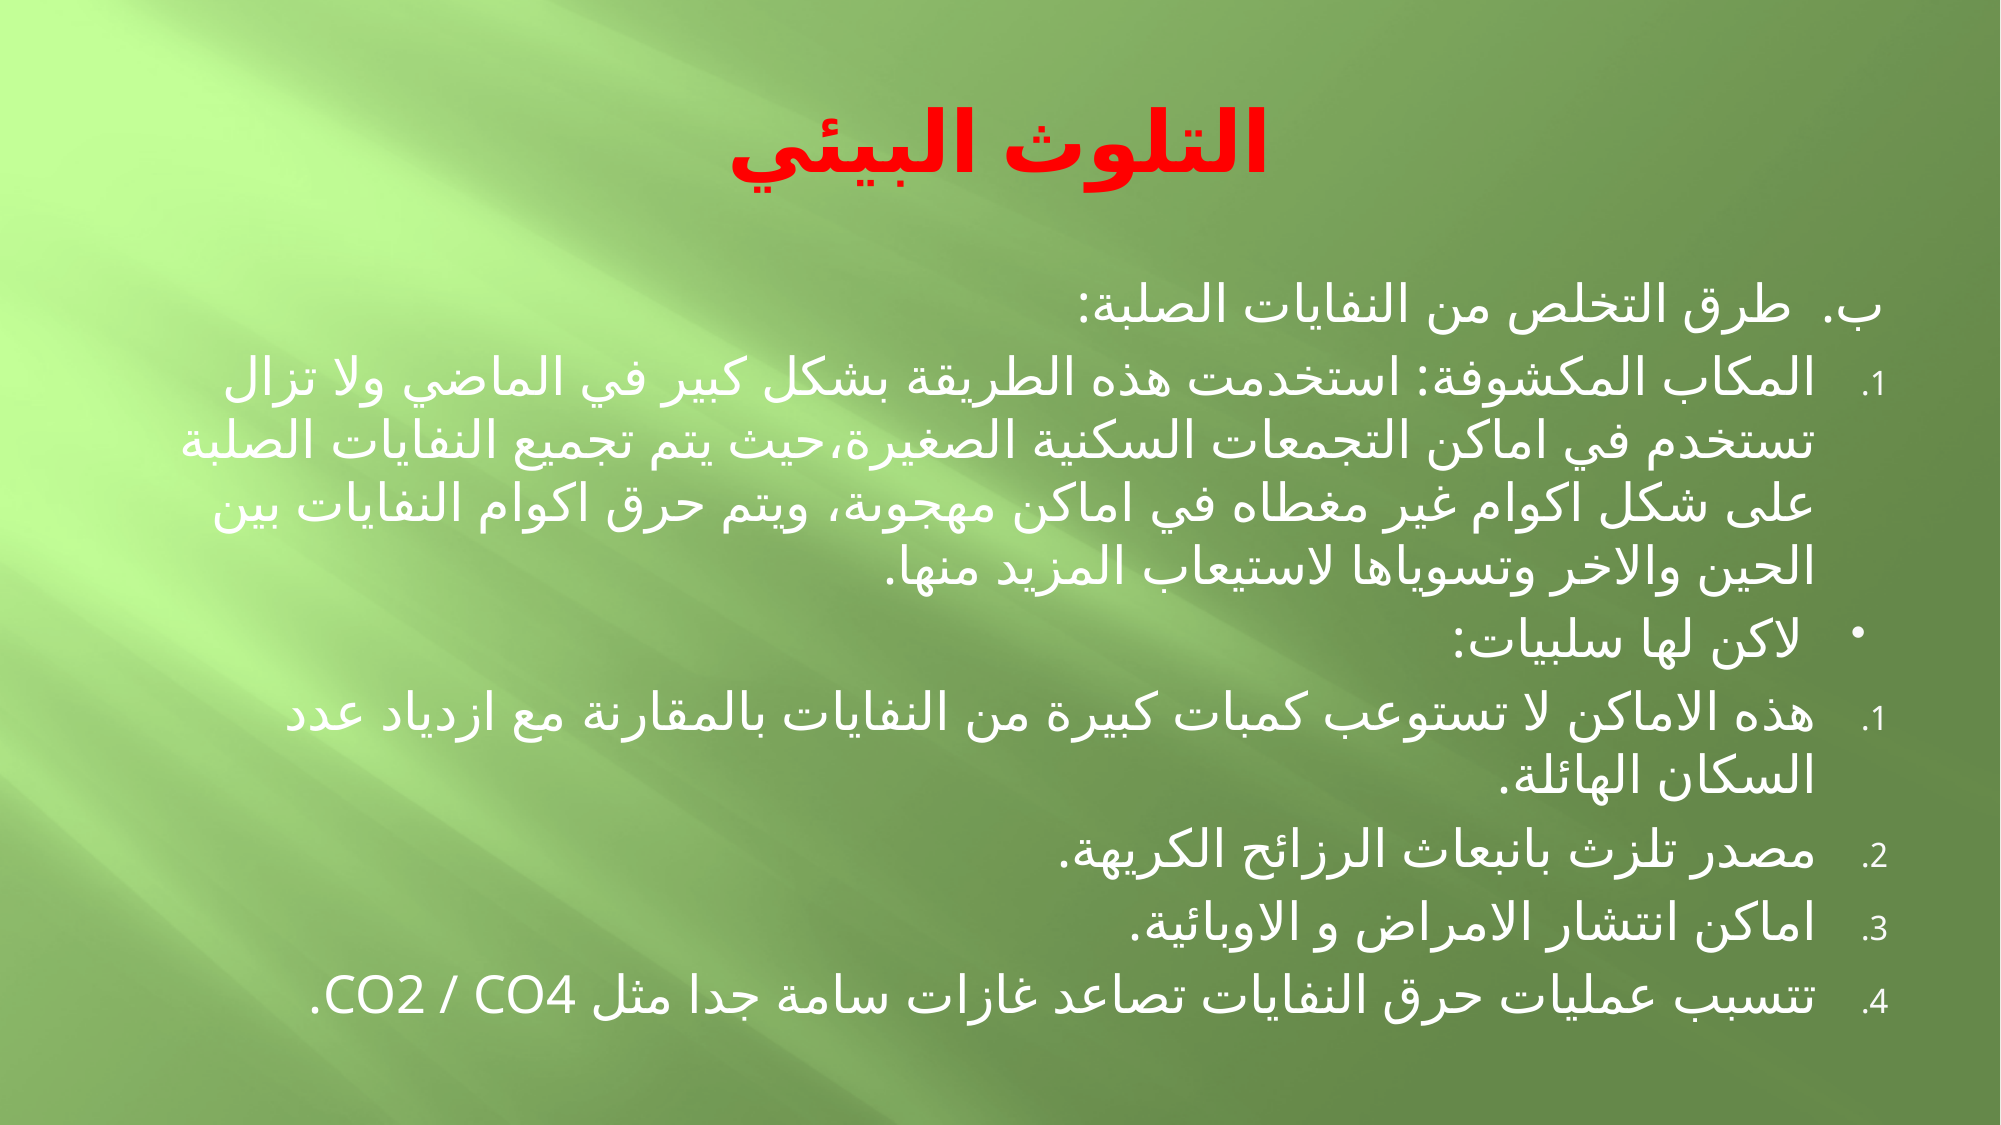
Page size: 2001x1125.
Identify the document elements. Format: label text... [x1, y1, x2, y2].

list ب. طرق التخلص من النفايات الصلبة: المكاب المكشوفة: استخدمت هذه الطريقة بشكل كبير في الماضي ولا تزال تستخدم في اماكن التجمعات السكنية الصغيرة،حيث يتم تجميع النفايات الصلبة على شكل اكوام غير مغطاه في اماكن مهجوىة، ويتم حرق اكوام النفايات بين الحين والاخر وتسوياها لاستيعاب المزيد منها. لاكن لها سلبيات: هذه الاماكن لا تستوعب كمبات كبيرة من النفايات بالمقارنة مع ازدياد عدد السكان الهائلة. مصدر تلزث بانبعاث الرزائح الكريهة. اماكن انتشار الامراض و الاوبائية. تتسبب عمليات حرق النفايات تصاعد غازات سامة جدا مثل CO2 / CO4. [99, 262, 1900, 1035]
title التلوث البيئي [99, 45, 1900, 233]
